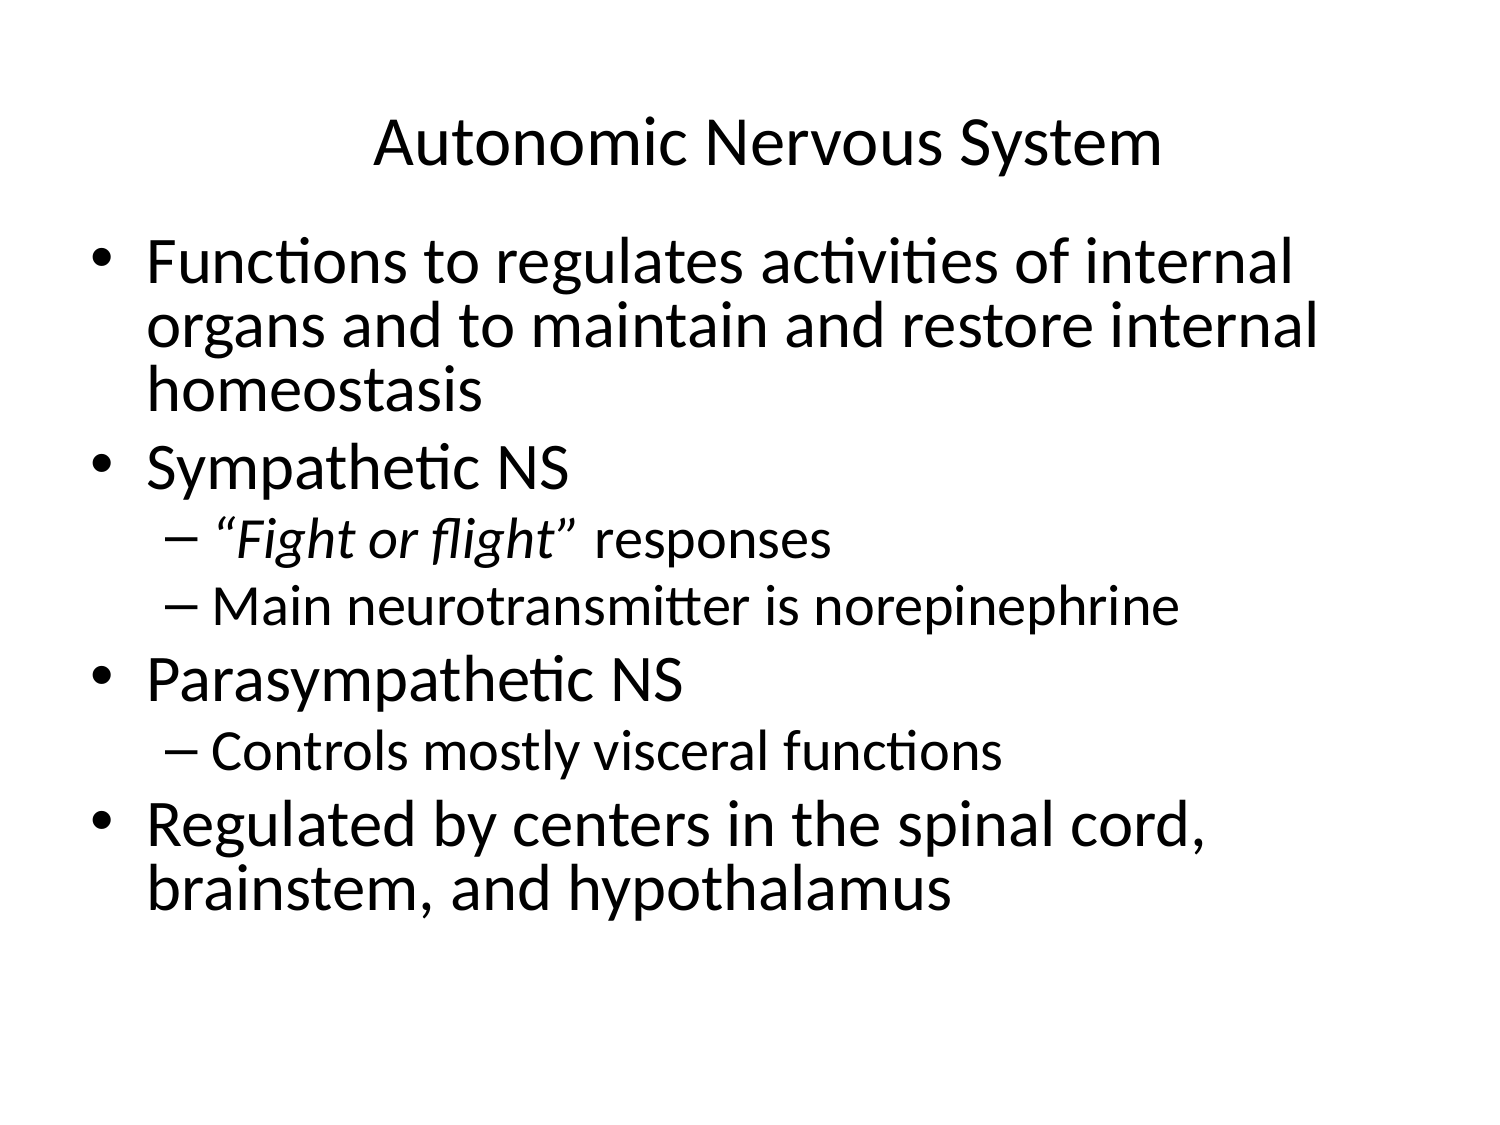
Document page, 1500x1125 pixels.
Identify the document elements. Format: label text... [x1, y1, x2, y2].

list Functions to regulates activities of internal organs and to maintain and restore internal homeostasis Sympathetic NS “Fight or flight” responses Main neurotransmitter is norepinephrine Parasympathetic NS Controls mostly visceral functions Regulated by centers in the spinal cord, brainstem, and hypothalamus [75, 224, 1425, 1005]
title Autonomic Nervous System [70, 87, 1469, 188]
